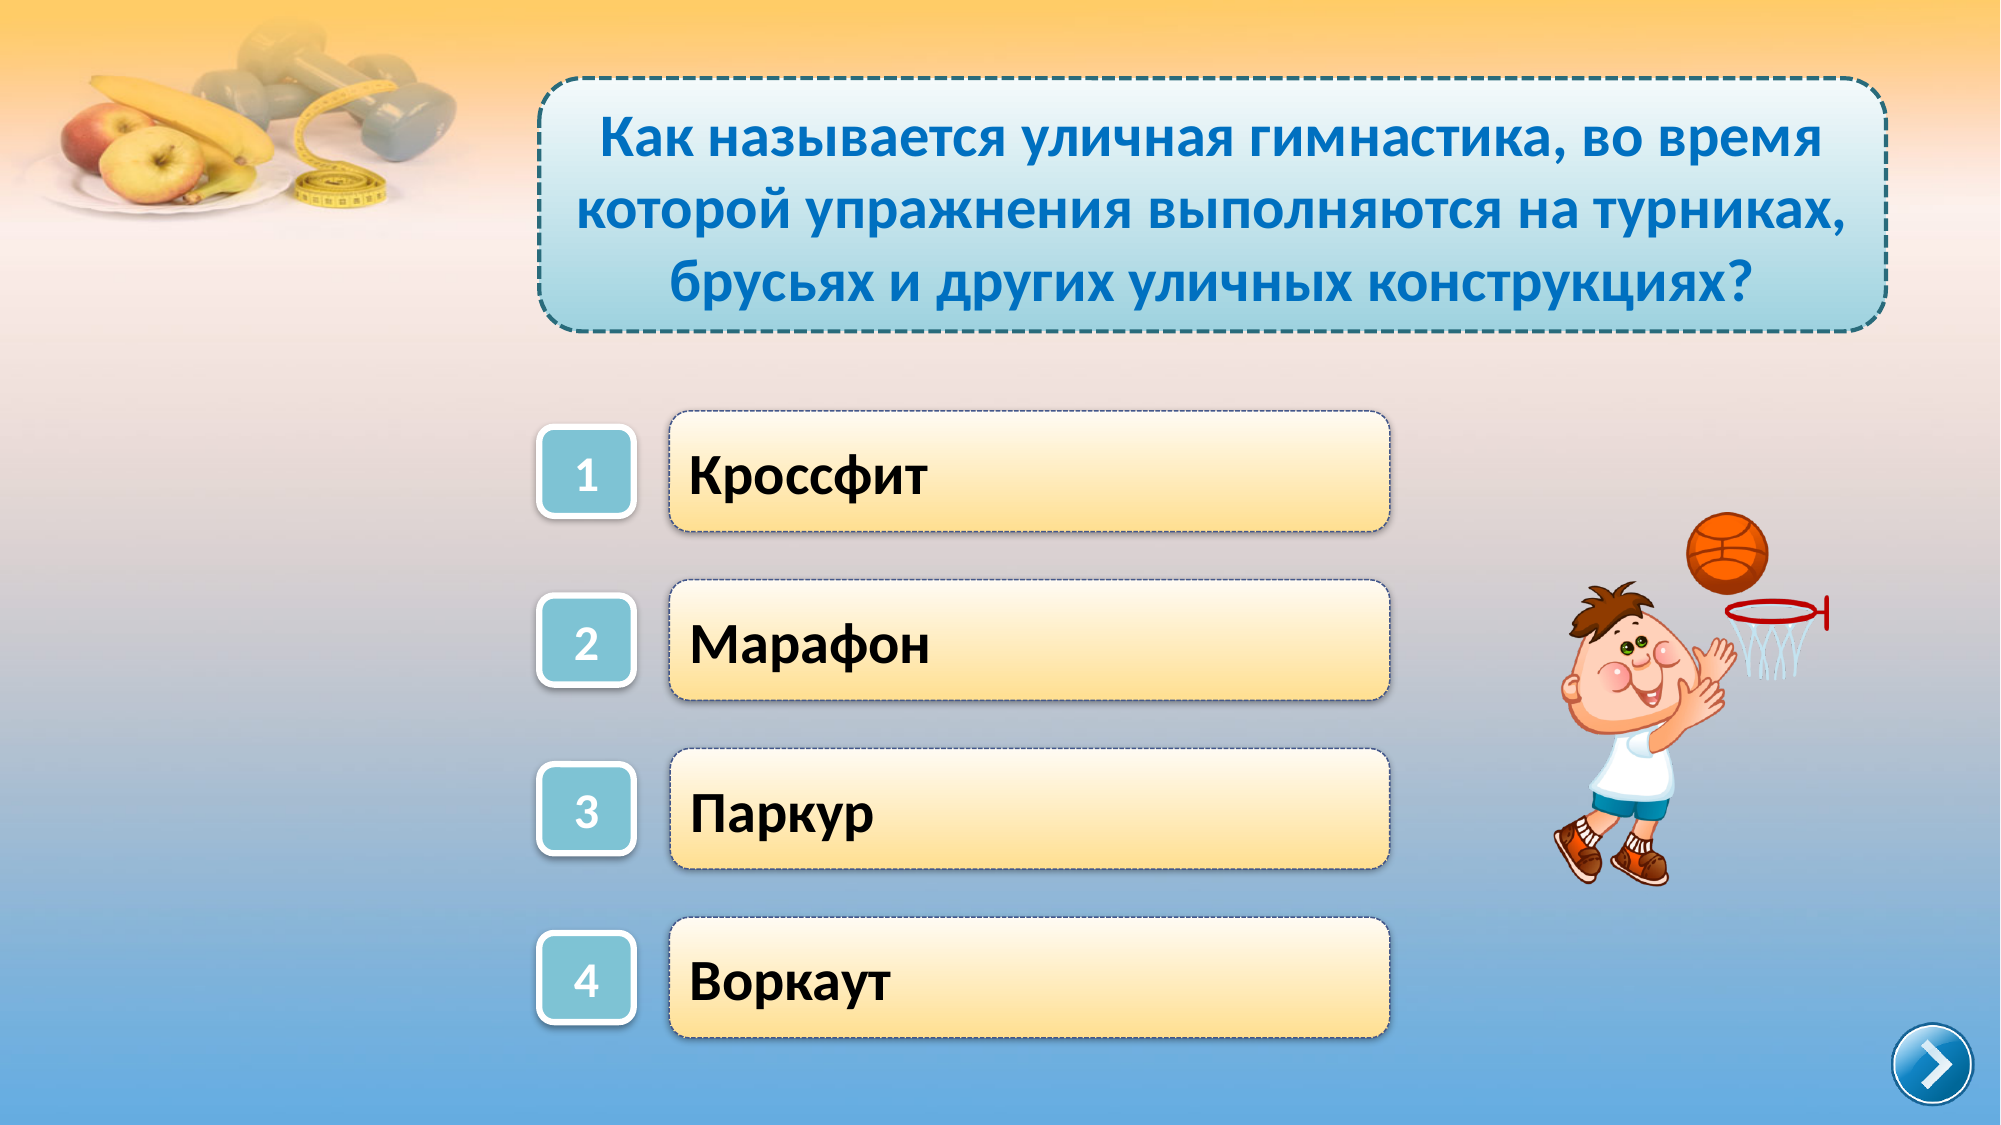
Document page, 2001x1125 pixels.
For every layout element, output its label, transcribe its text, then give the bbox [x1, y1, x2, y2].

text_box Паркур [669, 747, 1391, 870]
picture [0, 0, 2001, 1125]
text_box 4 [536, 929, 637, 1026]
text_box Воркаут [668, 916, 1391, 1039]
text_box Кроссфит [668, 410, 1391, 533]
text_box Как называется уличная гимнастика, во время которой упражнения выполняются на турниках, брусьях и других уличных конструкциях? [537, 76, 1889, 334]
text_box 3 [536, 760, 637, 857]
text_box 1 [536, 423, 637, 520]
text_box 2 [536, 592, 637, 688]
text_box Марафон [668, 578, 1391, 702]
